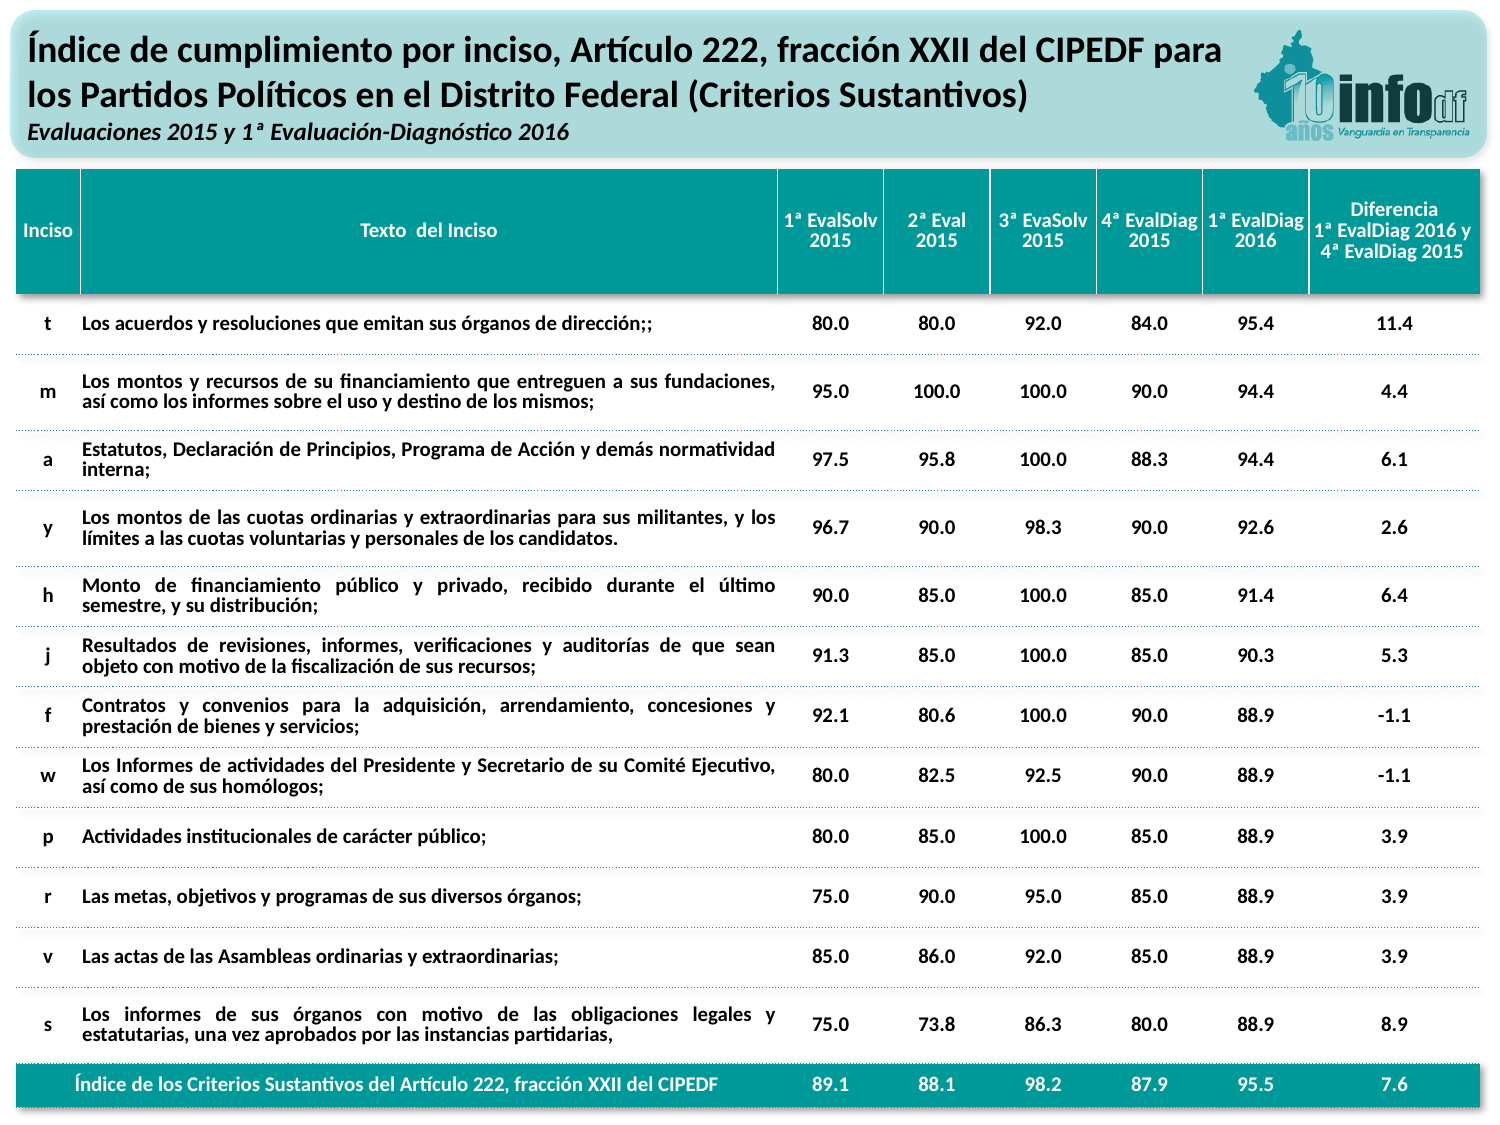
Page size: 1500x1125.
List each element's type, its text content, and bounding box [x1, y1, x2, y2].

table_cell t [16, 294, 81, 355]
table_cell -1.1 [1309, 747, 1480, 807]
table_cell 4.4 [1309, 355, 1480, 431]
table_cell 85.0 [884, 807, 990, 867]
picture [1253, 23, 1474, 148]
table_cell 90.0 [777, 567, 884, 627]
table_cell 80.6 [884, 687, 990, 747]
table_cell 98.3 [990, 491, 1096, 567]
table_cell Las metas, objetivos y programas de sus diversos órganos; [81, 867, 777, 927]
table_cell 97.5 [777, 431, 884, 491]
table_cell Índice de los Criterios Sustantivos del Artículo 222, fracción XXII del CIPEDF [16, 1064, 777, 1107]
table_cell 73.8 [884, 988, 990, 1064]
table_cell 88.1 [884, 1064, 990, 1107]
table_cell 11.4 [1309, 294, 1480, 355]
table_cell Los montos y recursos de su financiamiento que entreguen a sus fundaciones, así como los informes sobre el uso y destino de los mismos; [81, 355, 777, 431]
table_header 1ª EvalDiag 2016 [1203, 169, 1308, 294]
table_cell -1.1 [1309, 687, 1480, 747]
table_cell a [16, 431, 81, 491]
table_header Inciso [16, 169, 80, 294]
table_cell 88.9 [1203, 747, 1309, 807]
table_cell m [16, 355, 81, 431]
table_cell 94.4 [1203, 431, 1309, 491]
table_cell 3.9 [1309, 927, 1480, 988]
table_cell 96.7 [777, 491, 884, 567]
table_cell Actividades institucionales de carácter público; [81, 807, 777, 867]
table_cell 85.0 [1096, 567, 1203, 627]
table_cell 92.0 [990, 927, 1096, 988]
table_cell 6.1 [1309, 431, 1480, 491]
table_cell 90.0 [1096, 747, 1203, 807]
table_cell 100.0 [990, 355, 1096, 431]
table_cell r [16, 867, 81, 927]
table_cell 100.0 [990, 807, 1096, 867]
table_cell 88.3 [1096, 431, 1203, 491]
table_cell 85.0 [1096, 807, 1203, 867]
table_cell 100.0 [990, 567, 1096, 627]
table_cell 88.9 [1203, 687, 1309, 747]
table_cell 100.0 [990, 431, 1096, 491]
table_cell 7.6 [1309, 1064, 1480, 1107]
table_cell 85.0 [777, 927, 884, 988]
table_cell 88.9 [1203, 807, 1309, 867]
table_cell 89.1 [777, 1064, 884, 1107]
table_cell 90.0 [1096, 687, 1203, 747]
table_cell 80.0 [777, 807, 884, 867]
table_cell 100.0 [990, 687, 1096, 747]
table_cell 92.0 [990, 294, 1096, 355]
table_cell 90.0 [1096, 355, 1203, 431]
table_cell Los montos de las cuotas ordinarias y extraordinarias para sus militantes, y los límites a las cuotas voluntarias y personales de los candidatos. [81, 491, 777, 567]
table_cell 84.0 [1096, 294, 1203, 355]
table_cell 88.9 [1203, 867, 1309, 927]
table_cell 3.9 [1309, 807, 1480, 867]
table_cell 88.9 [1203, 988, 1309, 1064]
table_cell v [16, 927, 81, 988]
table_cell 95.8 [884, 431, 990, 491]
table_cell 82.5 [884, 747, 990, 807]
table_cell 75.0 [777, 867, 884, 927]
table_cell 85.0 [1096, 627, 1203, 687]
table_cell 86.3 [990, 988, 1096, 1064]
table_header Texto del Inciso [81, 169, 777, 294]
table_cell 92.1 [777, 687, 884, 747]
table_header 3ª EvaSolv 2015 [991, 169, 1096, 294]
table_cell 88.9 [1203, 927, 1309, 988]
table_cell p [16, 807, 81, 867]
table_cell Los acuerdos y resoluciones que emitan sus órganos de dirección;; [81, 294, 777, 355]
table_cell y [16, 491, 81, 567]
table_cell 6.4 [1309, 567, 1480, 627]
table_cell 90.0 [884, 867, 990, 927]
table_cell 86.0 [884, 927, 990, 988]
table_cell 94.4 [1203, 355, 1309, 431]
table_header 4ª EvalDiag 2015 [1097, 169, 1202, 294]
table_cell 2.6 [1309, 491, 1480, 567]
table_cell 95.5 [1203, 1064, 1309, 1107]
table_cell Los informes de sus órganos con motivo de las obligaciones legales y estatutarias, una vez aprobados por las instancias partidarias, [81, 988, 777, 1064]
table_cell Contratos y convenios para la adquisición, arrendamiento, concesiones y prestación de bienes y servicios; [81, 687, 777, 747]
table_cell Estatutos, Declaración de Principios, Programa de Acción y demás normatividad interna; [81, 431, 777, 491]
table_cell s [16, 988, 81, 1064]
table_cell 95.0 [990, 867, 1096, 927]
table_cell Los Informes de actividades del Presidente y Secretario de su Comité Ejecutivo, así como de sus homólogos; [81, 747, 777, 807]
table_cell h [16, 567, 81, 627]
table_cell 80.0 [777, 294, 884, 355]
table_header 2ª Eval 2015 [884, 169, 989, 294]
table_cell f [16, 687, 81, 747]
table_cell Resultados de revisiones, informes, verificaciones y auditorías de que sean objeto con motivo de la fiscalización de sus recursos; [81, 627, 777, 687]
table_cell 92.5 [990, 747, 1096, 807]
table_cell j [16, 627, 81, 687]
table_cell 3.9 [1309, 867, 1480, 927]
table_header Diferencia 1ª EvalDiag 2016 y 4ª EvalDiag 2015 [1310, 169, 1480, 294]
table_cell 92.6 [1203, 491, 1309, 567]
table_cell 100.0 [990, 627, 1096, 687]
table_cell w [16, 747, 81, 807]
table_cell 5.3 [1309, 627, 1480, 687]
table_cell 90.0 [884, 491, 990, 567]
table_cell 85.0 [1096, 927, 1203, 988]
table_cell 85.0 [1096, 867, 1203, 927]
table_cell 87.9 [1096, 1064, 1203, 1107]
table_cell Las actas de las Asambleas ordinarias y extraordinarias; [81, 927, 777, 988]
text_box Índice de cumplimiento por inciso, Artículo 222, fracción XXII del CIPEDF para los Partidos Políticos en el Distrito Federal (Criterios Sustantivos) Evaluaciones 2015 y 1ª Evaluación-Diagnóstico 2016 [12, 13, 1253, 156]
table_cell 80.0 [1096, 988, 1203, 1064]
slide_number 17 [1432, 1058, 1493, 1119]
table_cell 75.0 [777, 988, 884, 1064]
table_cell 90.0 [1096, 491, 1203, 567]
table_cell Monto de financiamiento público y privado, recibido durante el último semestre, y su distribución; [81, 567, 777, 627]
table_header 1ª EvalSolv 2015 [778, 169, 883, 294]
table_cell 80.0 [884, 294, 990, 355]
table_cell 98.2 [990, 1064, 1096, 1107]
table_cell 90.3 [1203, 627, 1309, 687]
table_cell 85.0 [884, 627, 990, 687]
table_cell 100.0 [884, 355, 990, 431]
table_cell 91.4 [1203, 567, 1309, 627]
table_cell 91.3 [777, 627, 884, 687]
table_cell 85.0 [884, 567, 990, 627]
table_cell 95.0 [777, 355, 884, 431]
table_cell 8.9 [1309, 988, 1480, 1064]
table_cell 80.0 [777, 747, 884, 807]
table_cell 95.4 [1203, 294, 1309, 355]
